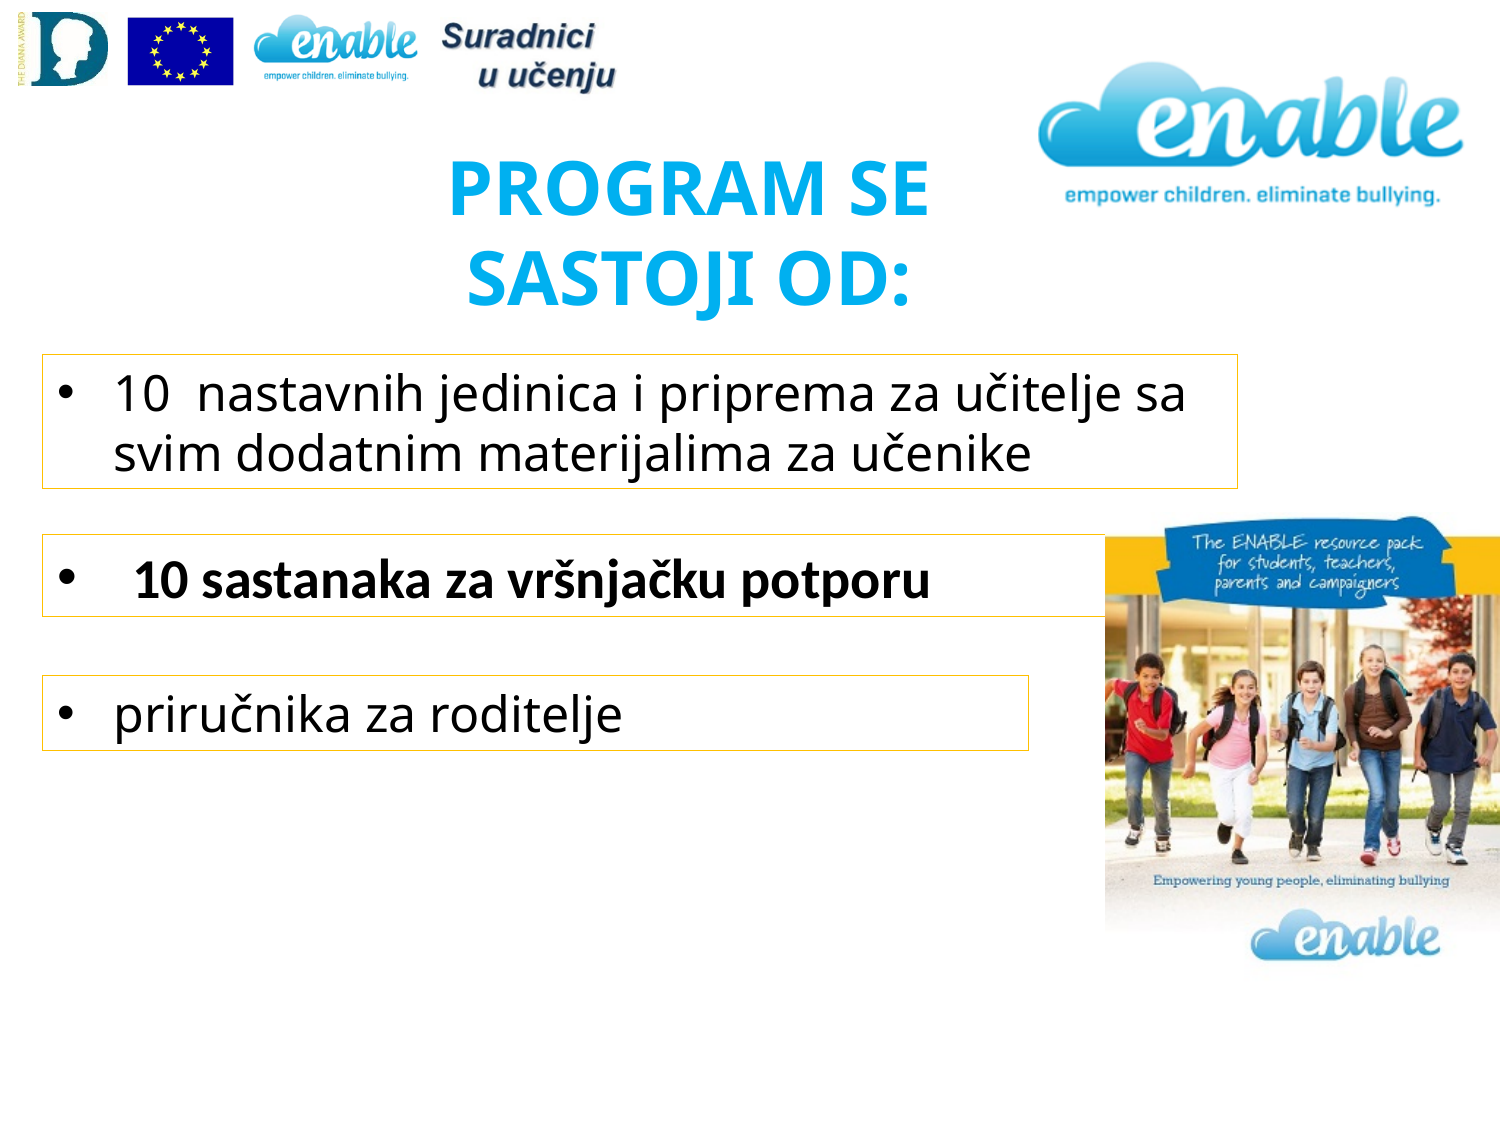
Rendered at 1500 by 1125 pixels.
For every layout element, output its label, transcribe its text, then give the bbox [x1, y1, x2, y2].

picture [1037, 57, 1476, 216]
picture [253, 12, 422, 85]
picture [18, 12, 42, 86]
picture [127, 17, 234, 86]
text_box 10 sastanaka za vršnjačku potporu [42, 534, 1105, 617]
picture [75, 12, 108, 40]
picture [440, 17, 618, 101]
picture [1105, 512, 1500, 983]
picture [50, 17, 95, 80]
text_box PROGRAM SE SASTOJI OD: [360, 133, 1019, 329]
picture [72, 54, 108, 86]
text_box priručnika za roditelje [42, 675, 1029, 751]
text_box 10 nastavnih jedinica i priprema za učitelje sa svim dodatnim materijalima za učenike [42, 354, 1238, 489]
